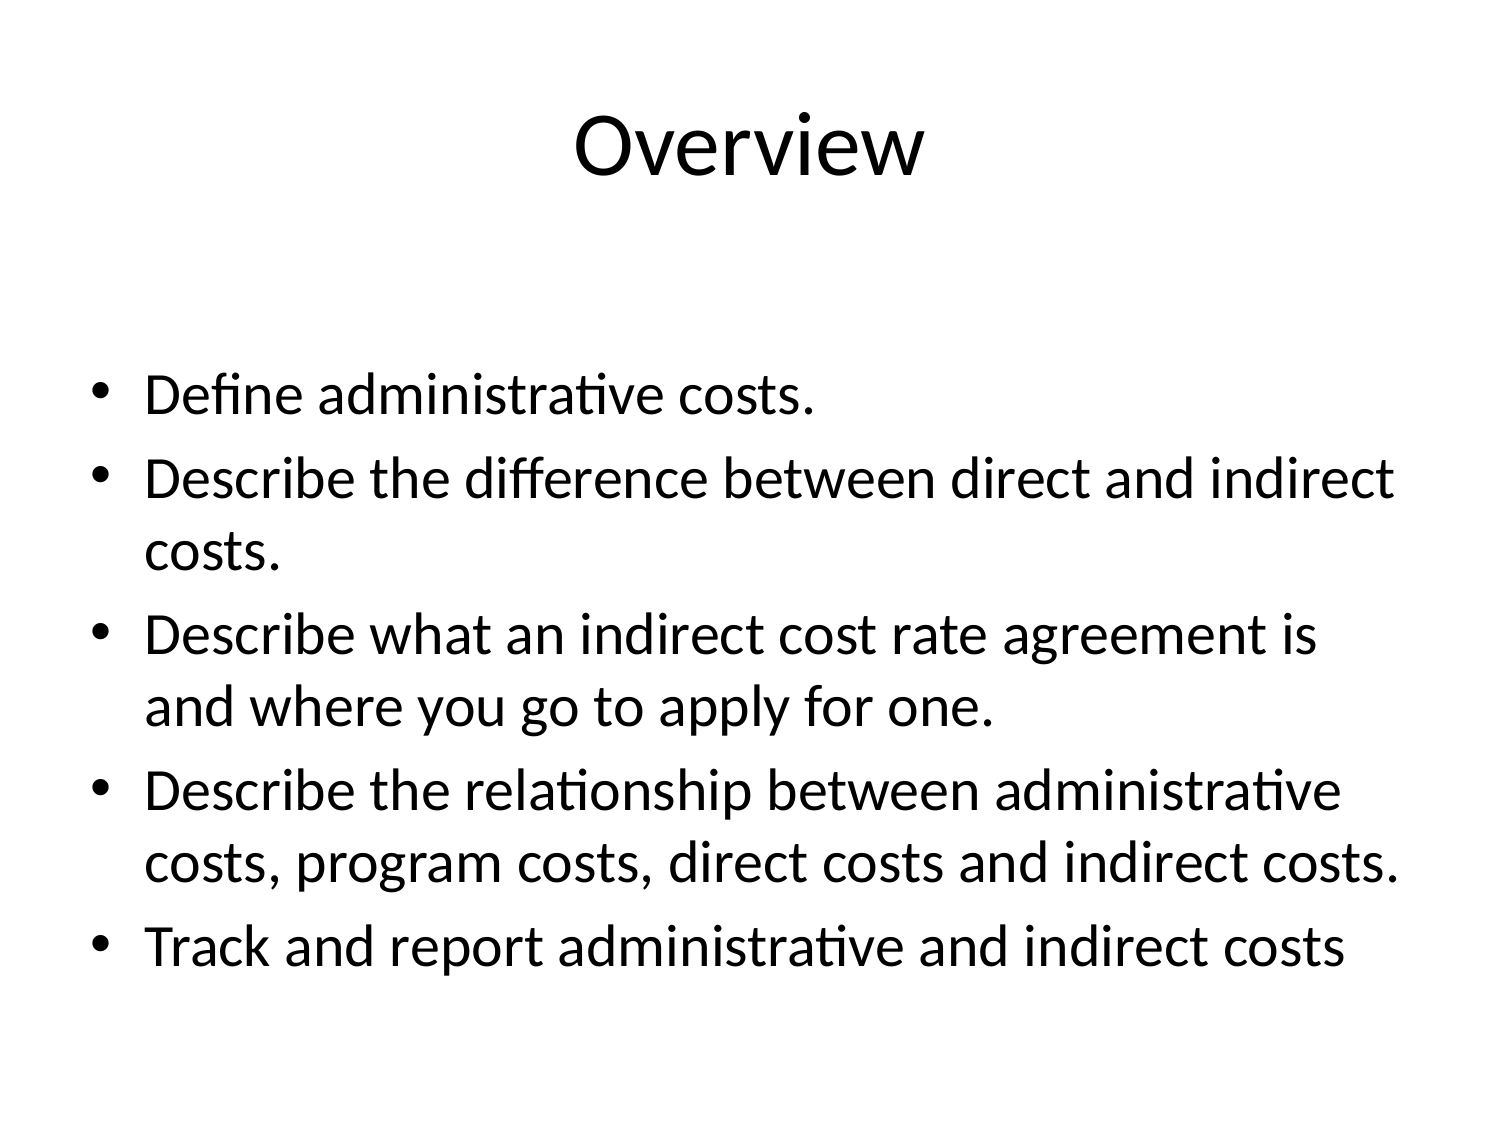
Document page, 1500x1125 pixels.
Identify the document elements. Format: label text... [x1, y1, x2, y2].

title Overview [75, 45, 1425, 233]
list Define administrative costs. Describe the difference between direct and indirect costs. Describe what an indirect cost rate agreement is and where you go to apply for one. Describe the relationship between administrative costs, program costs, direct costs and indirect costs. Track and report administrative and indirect costs [75, 262, 1425, 1005]
